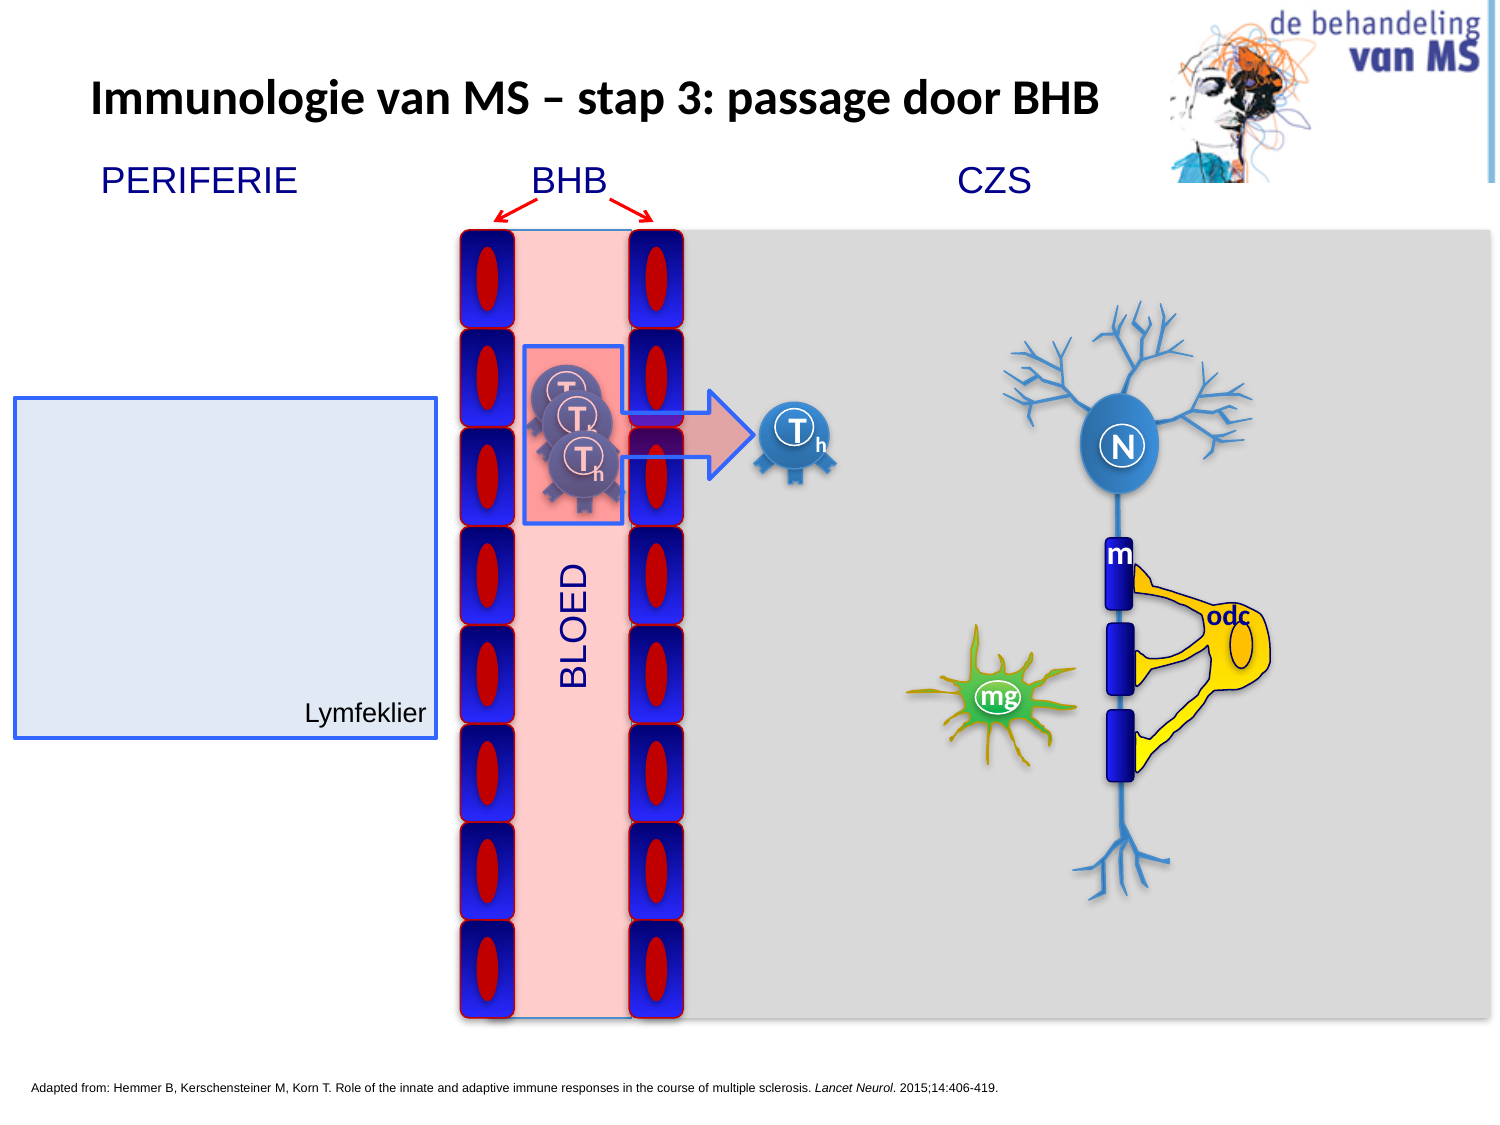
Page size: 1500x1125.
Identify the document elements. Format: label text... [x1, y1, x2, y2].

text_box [92, 596, 882, 652]
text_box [493, 198, 538, 223]
text_box [678, 229, 1491, 1019]
text_box CZS [945, 149, 1045, 207]
picture [1170, 0, 1500, 183]
text_box PERIFERIE [88, 150, 311, 208]
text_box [609, 198, 654, 223]
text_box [758, 398, 844, 484]
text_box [897, 623, 1081, 774]
text_box Adapted from: Hemmer B, Kerschensteiner M, Korn T. Role of the innate and adaptive immune responses in the course of multiple sclerosis. Lancet Neurol. 2015;14:406-419. [19, 1073, 1011, 1101]
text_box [524, 345, 754, 524]
text_box [516, 525, 624, 594]
text_box [514, 229, 628, 347]
text_box Lymfeklier [289, 687, 442, 736]
text_box BLOED [542, 550, 600, 594]
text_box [1003, 301, 1253, 901]
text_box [1105, 537, 1134, 782]
text_box [14, 397, 437, 738]
text_box [516, 661, 626, 1019]
text_box BLOED [542, 661, 600, 702]
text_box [1133, 563, 1271, 776]
text_box BHB [519, 149, 621, 207]
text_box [882, 596, 998, 652]
title Immunologie van MS – stap 3: passage door BHB [75, 45, 1171, 146]
